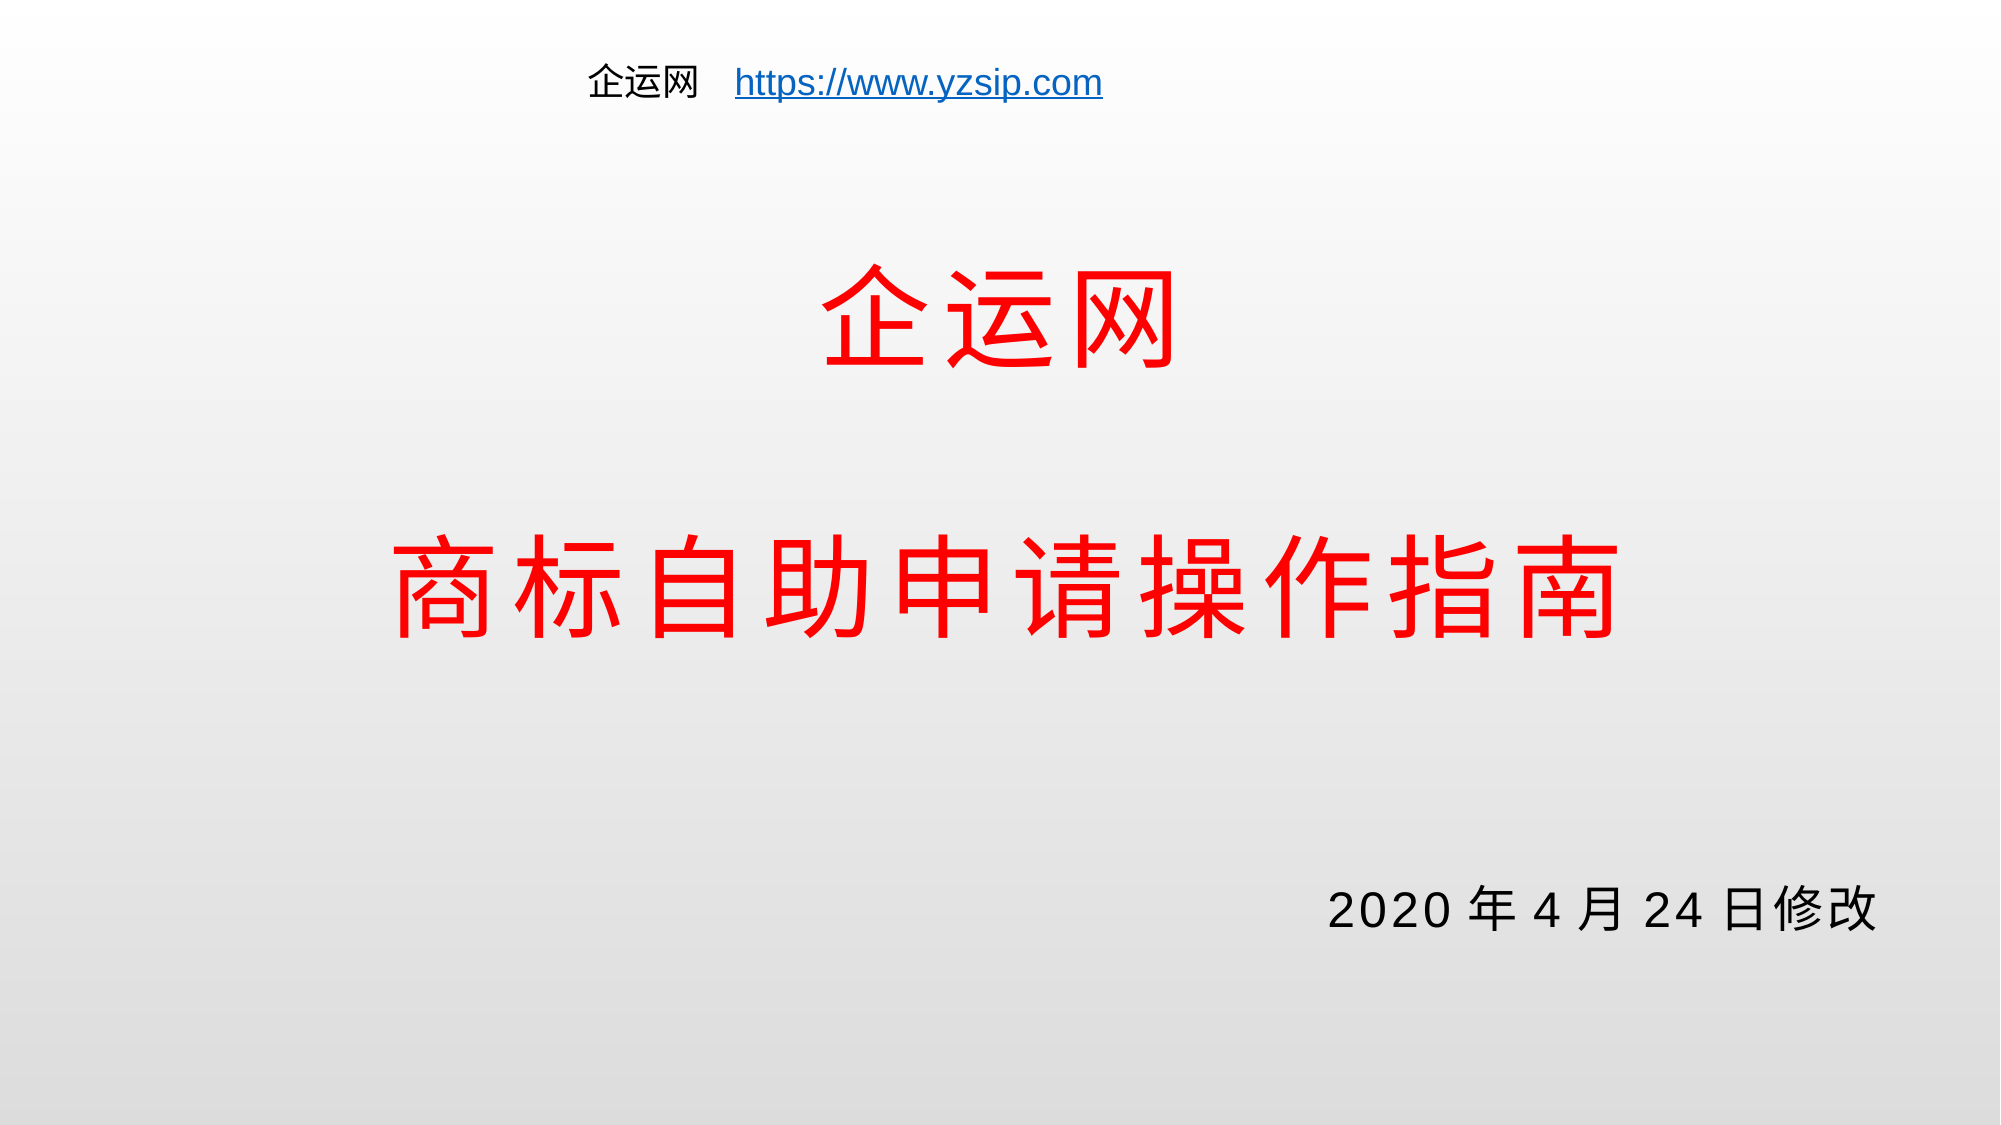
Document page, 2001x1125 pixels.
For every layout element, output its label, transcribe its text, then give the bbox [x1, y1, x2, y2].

subtitle 2020年4月24日修改 [1267, 871, 1891, 953]
title 企运网 商标自助申请操作指南 [109, 240, 1891, 701]
text_box 企运网 https://www.yzsip.com [156, 50, 1535, 110]
